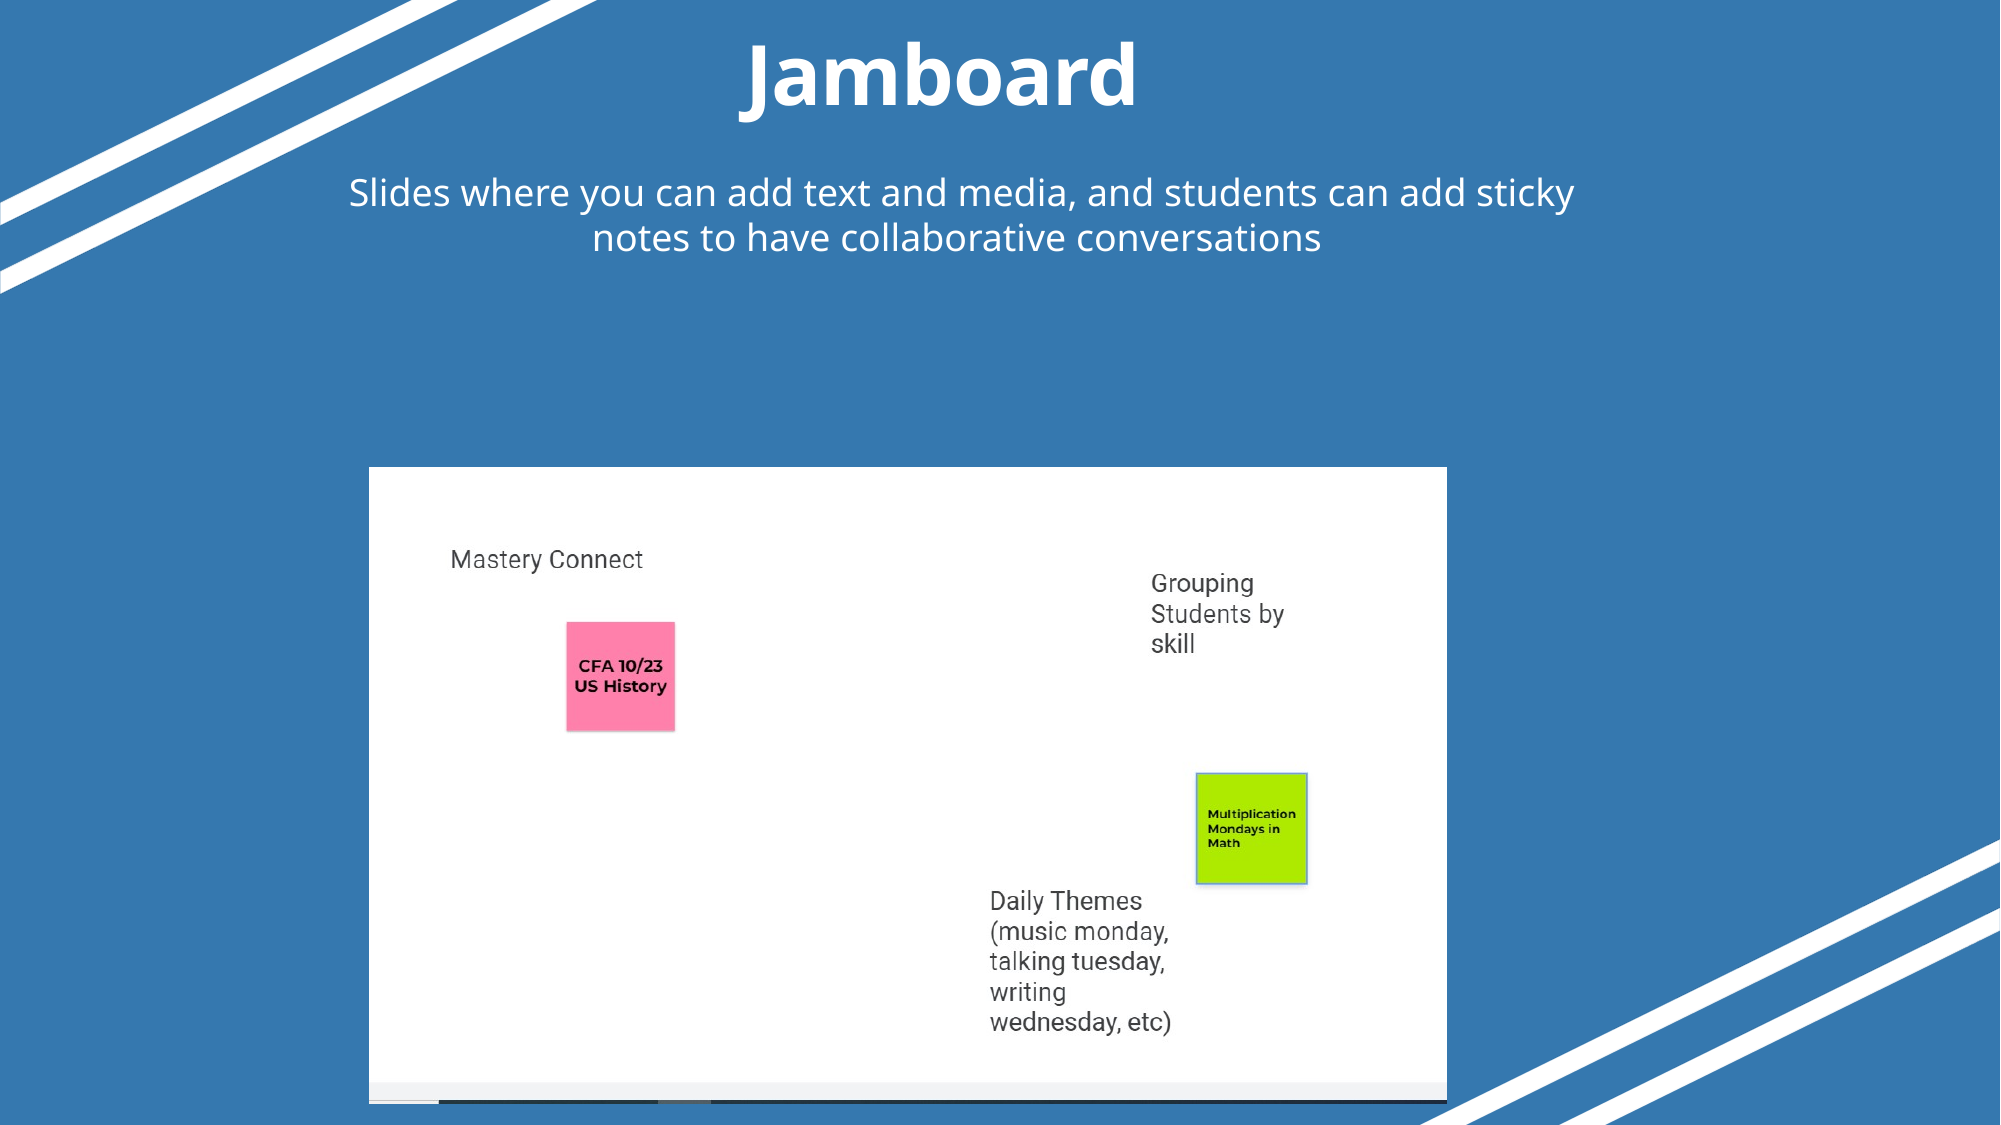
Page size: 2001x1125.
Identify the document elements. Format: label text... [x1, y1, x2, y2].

picture [0, 0, 2000, 1125]
title Jamboard [193, 21, 1693, 123]
list Slides where you can add text and media, and students can add sticky notes to have collaborative conversations [322, 169, 1602, 422]
